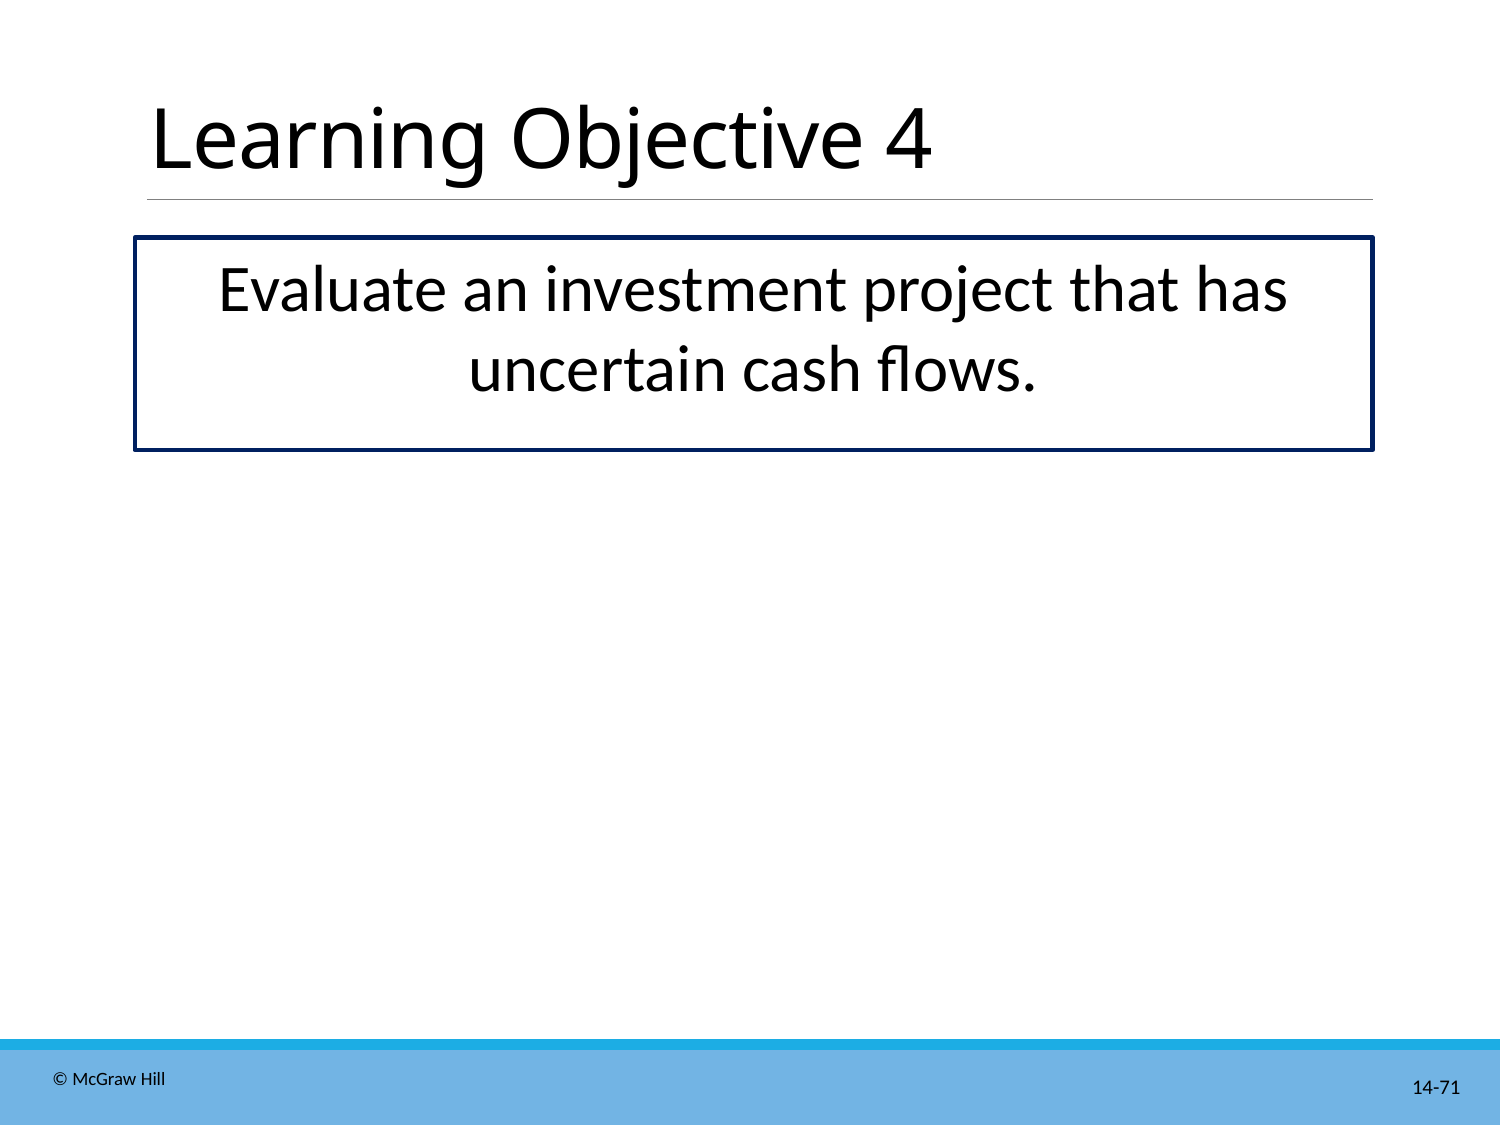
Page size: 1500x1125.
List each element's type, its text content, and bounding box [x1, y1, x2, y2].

list Evaluate an investment project that has uncertain cash flows. [134, 237, 1373, 450]
title Learning Objective 4 [134, 24, 1373, 194]
